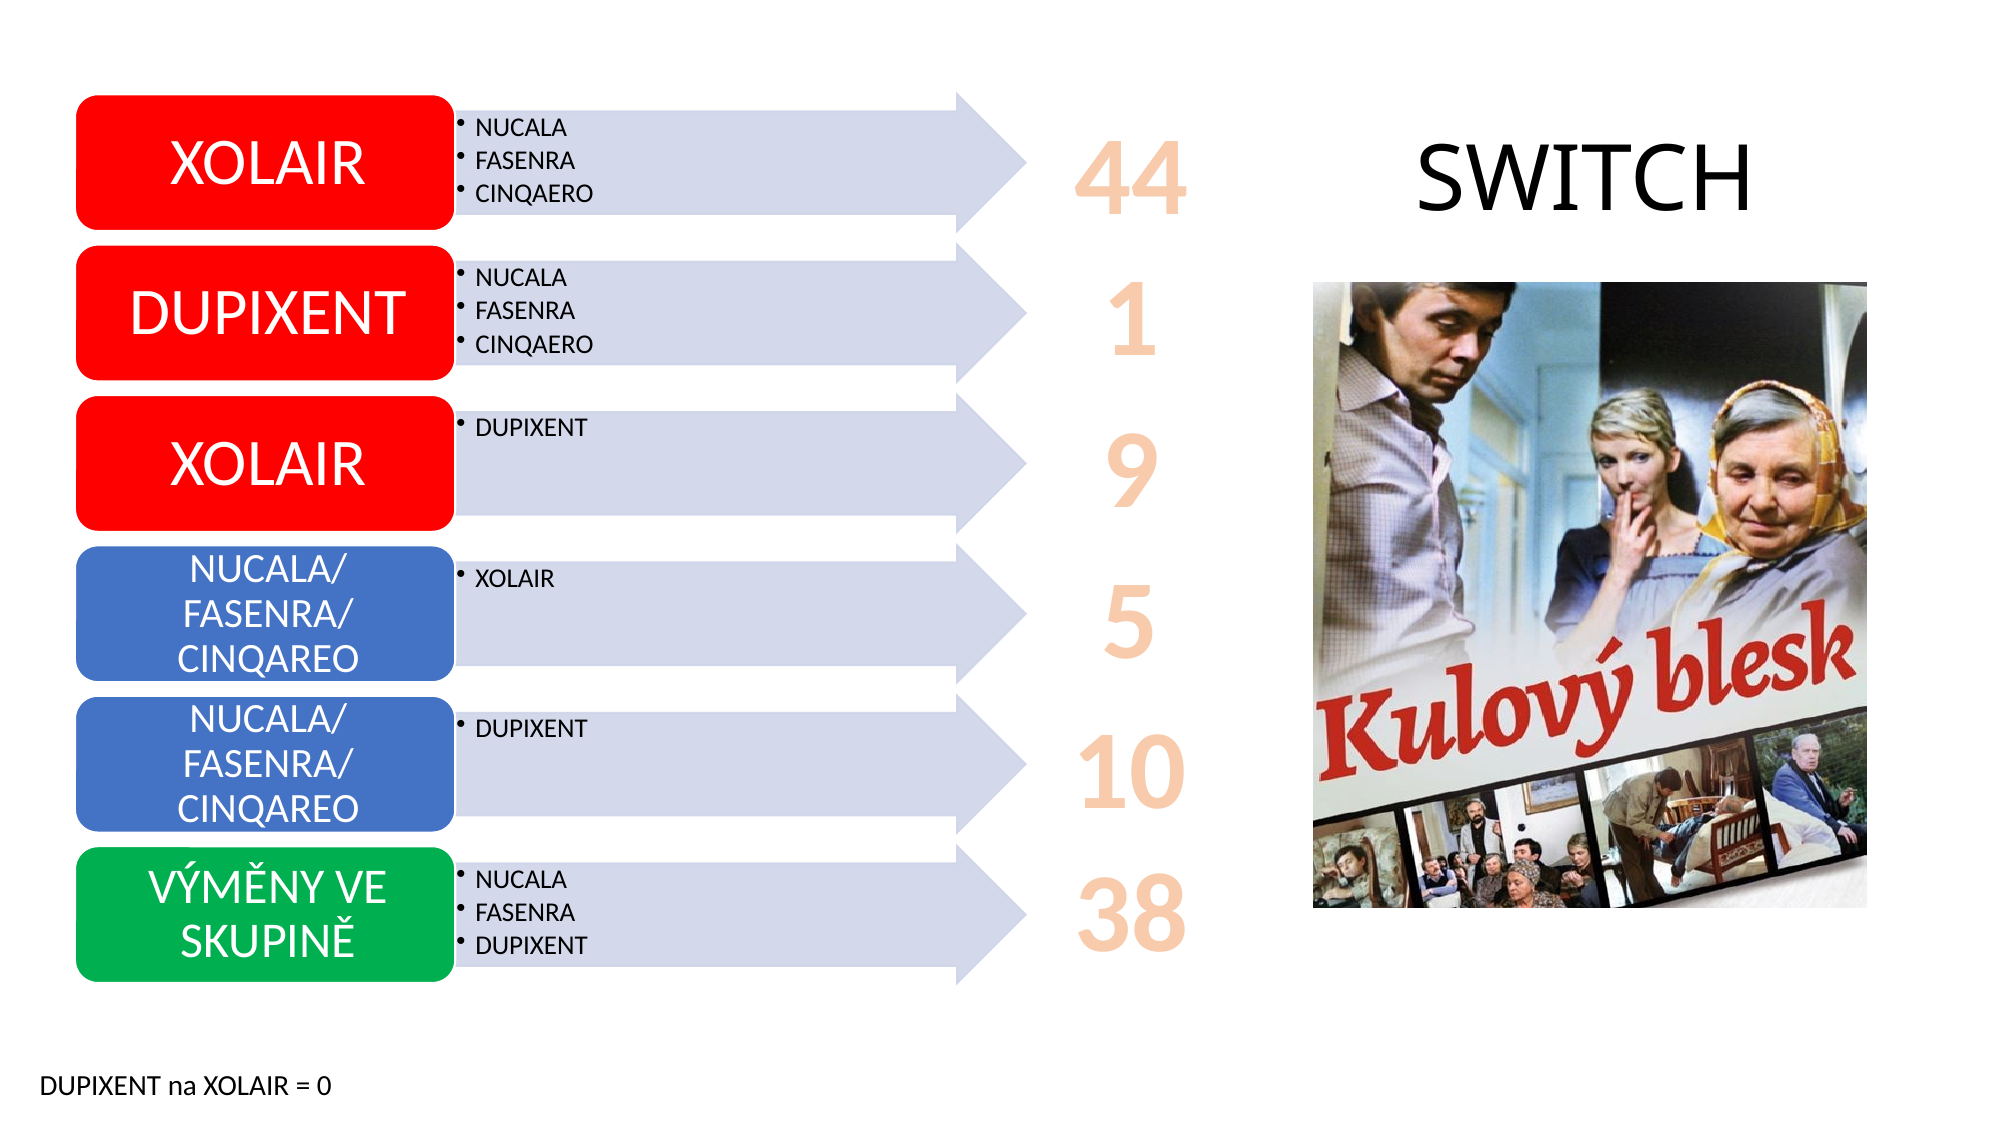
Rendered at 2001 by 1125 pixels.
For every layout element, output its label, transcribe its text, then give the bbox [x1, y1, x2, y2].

text_box 38 [1059, 831, 1204, 982]
text_box 1 [1087, 235, 1175, 386]
picture [1313, 282, 1867, 908]
text_box 9 [1087, 387, 1175, 538]
text_box 5 [1086, 538, 1174, 688]
text_box DUPIXENT na XOLAIR = 0 [24, 1058, 347, 1109]
text_box 44 [1059, 94, 1204, 245]
title SWITCH [1400, 127, 2000, 345]
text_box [74, 94, 1026, 984]
text_box 10 [1057, 688, 1202, 839]
